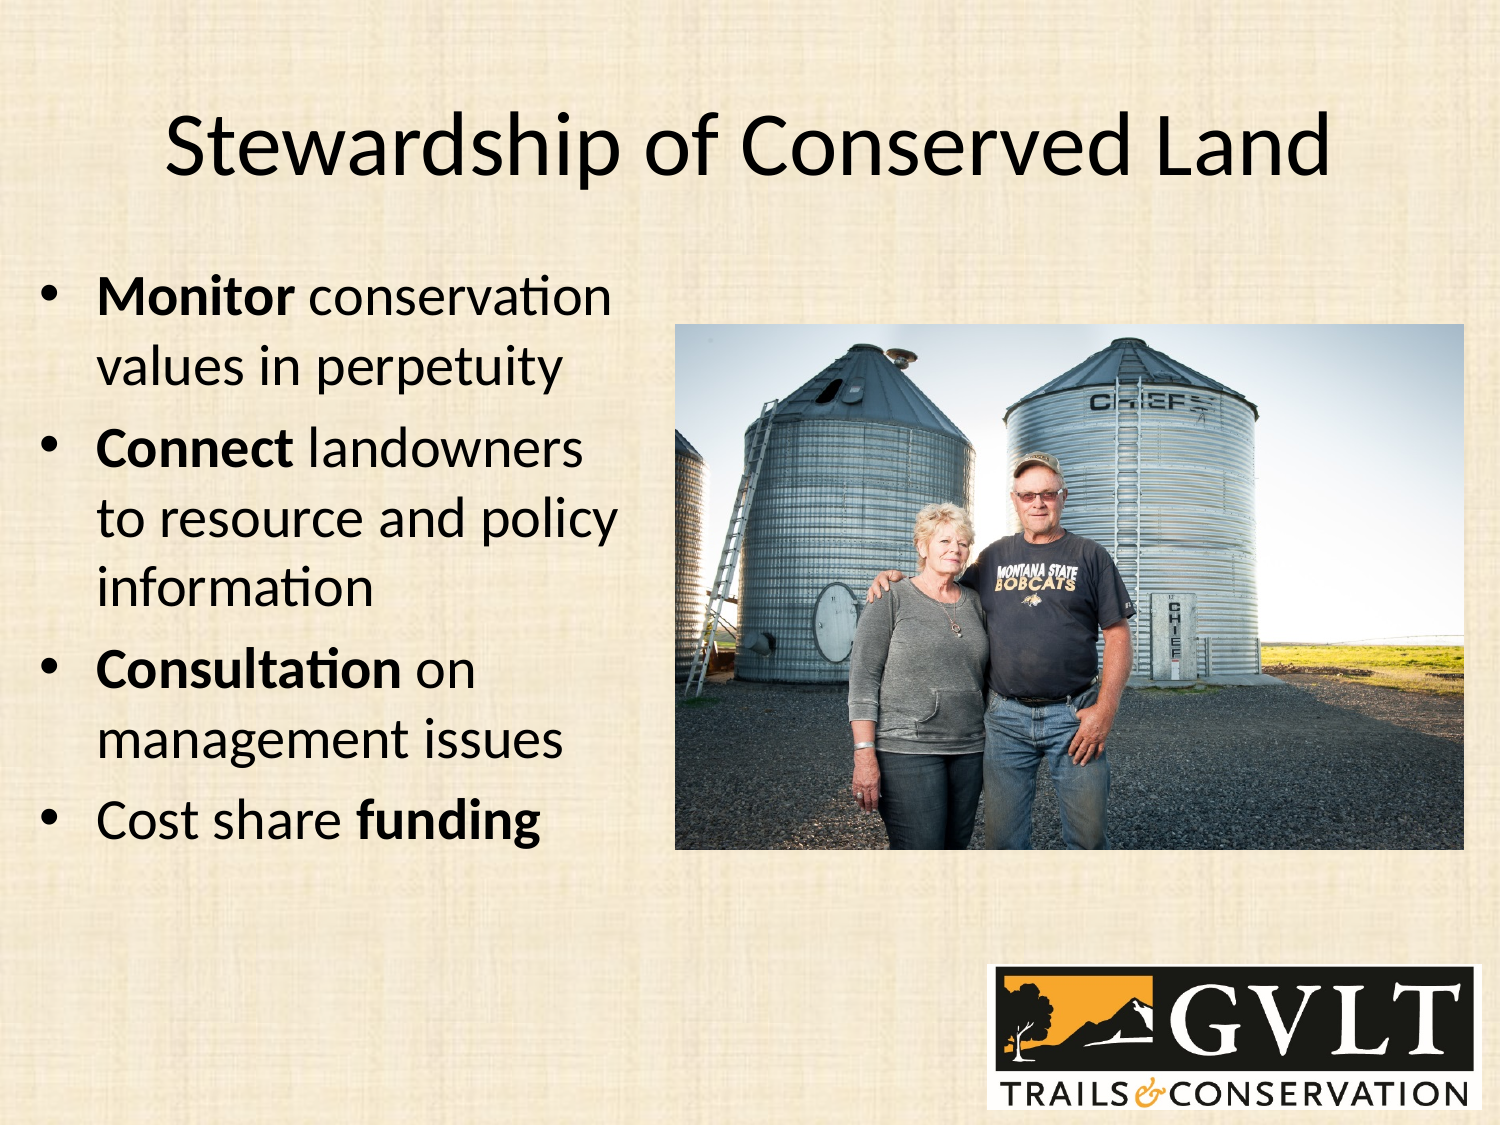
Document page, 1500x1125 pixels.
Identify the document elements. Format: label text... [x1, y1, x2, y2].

title Stewardship of Conserved Land [75, 45, 1425, 233]
picture [987, 964, 1482, 1110]
picture [674, 324, 1465, 851]
list Monitor conservation values in perpetuity Connect landowners to resource and policy information Consultation on management issues Cost share funding [24, 249, 638, 1107]
